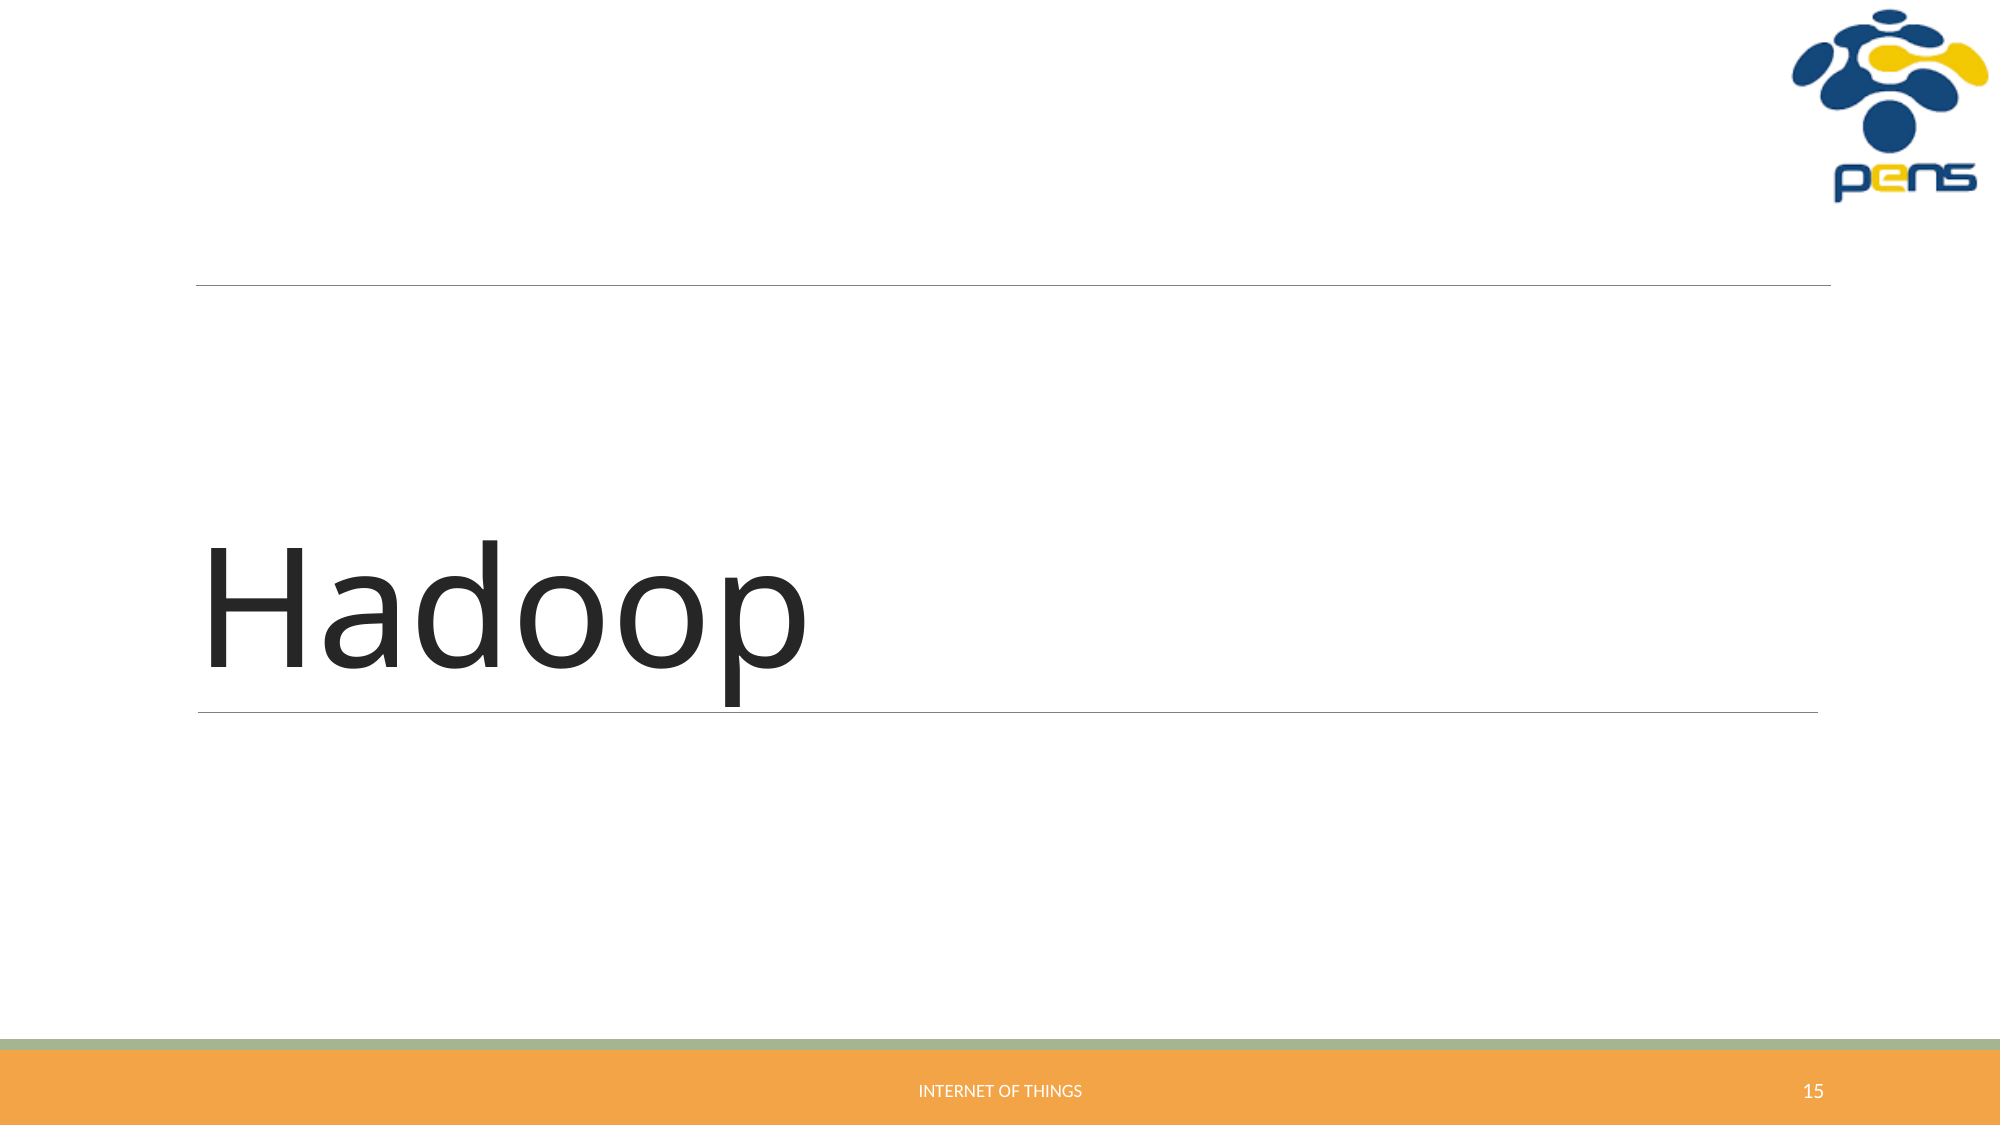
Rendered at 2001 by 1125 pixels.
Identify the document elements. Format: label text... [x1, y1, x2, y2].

slide_number 15 [1624, 1059, 1840, 1120]
footer Internet of Things [604, 1059, 1396, 1120]
picture [1782, 2, 2000, 209]
title Hadoop [180, 124, 1830, 710]
